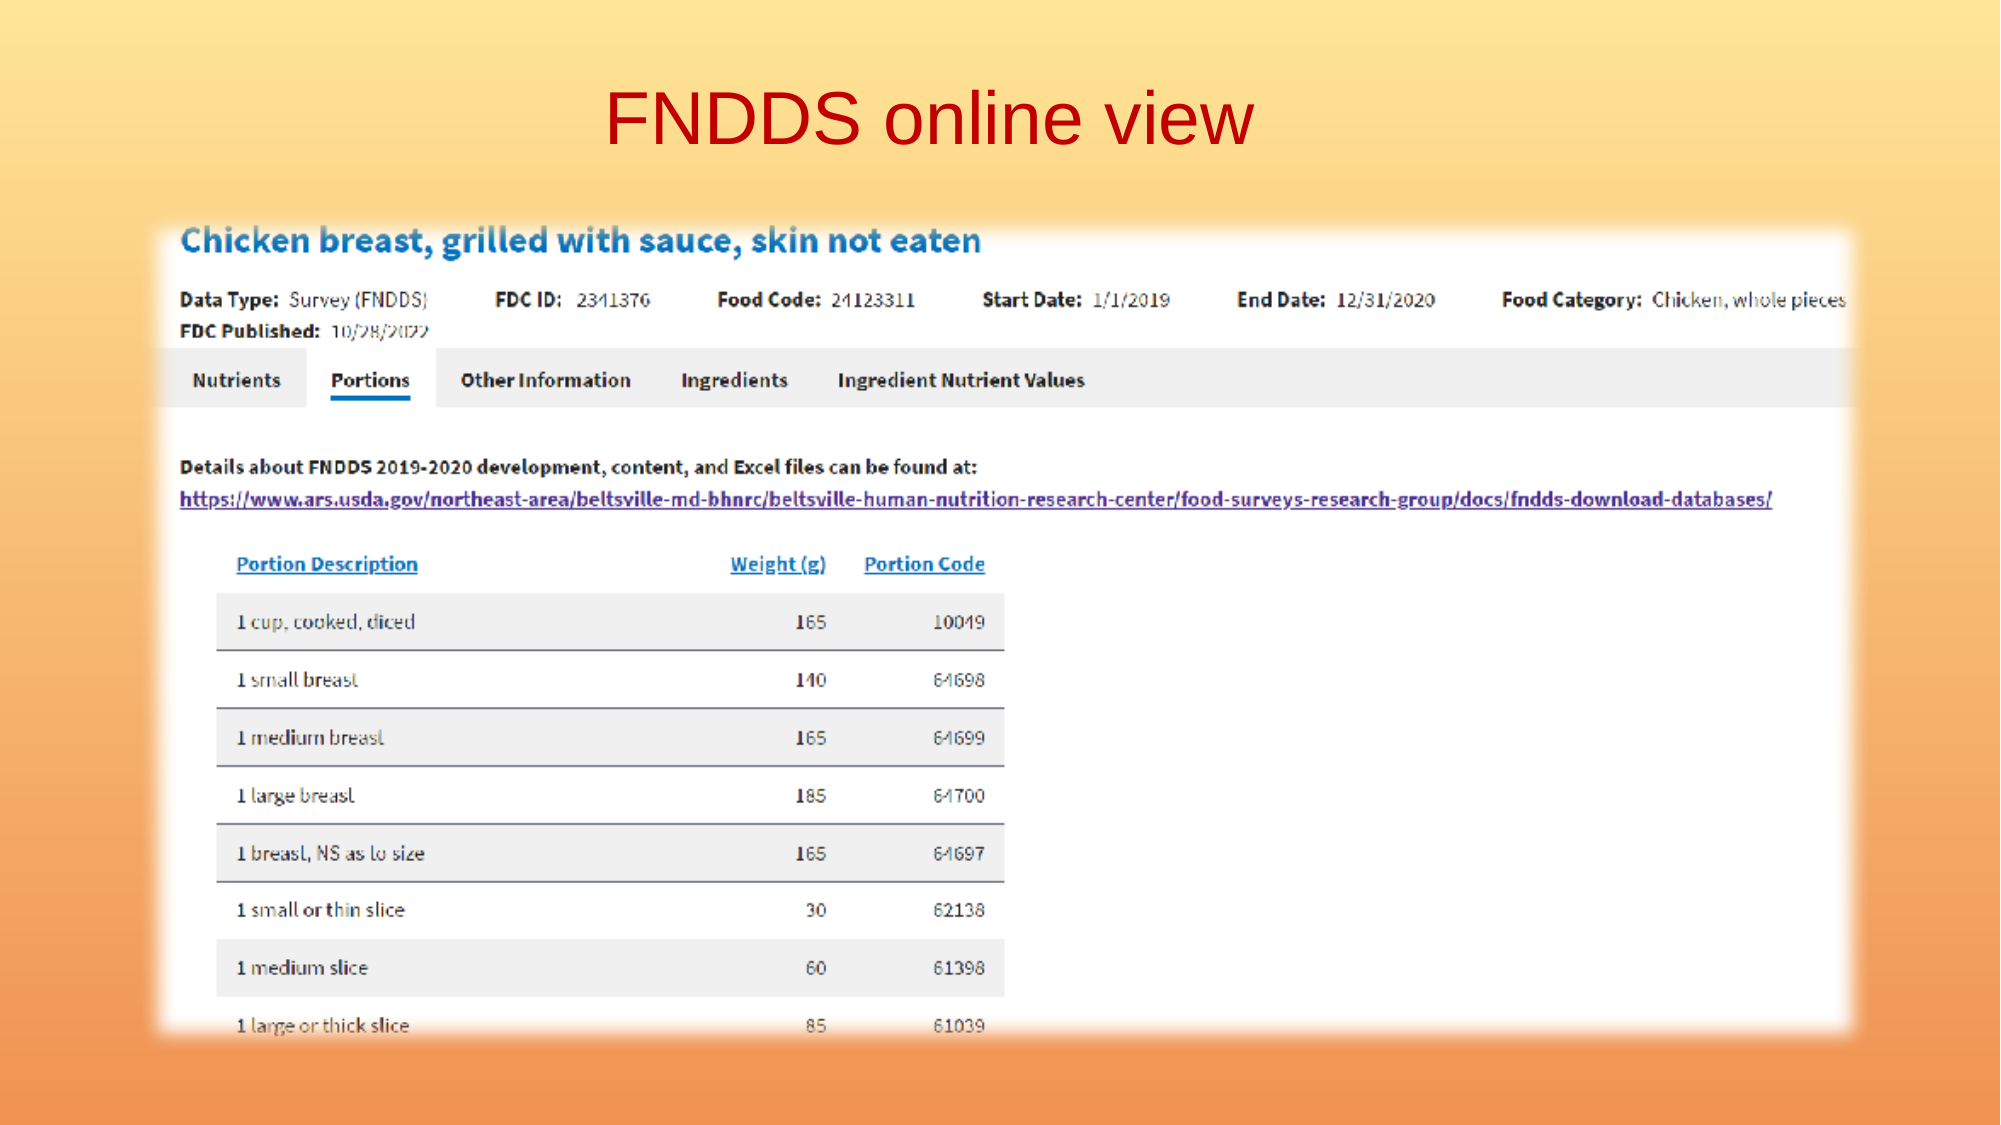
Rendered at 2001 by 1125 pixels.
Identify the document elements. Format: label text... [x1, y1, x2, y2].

text_box FNDDS online view [66, 62, 1794, 168]
picture [141, 212, 1870, 1050]
